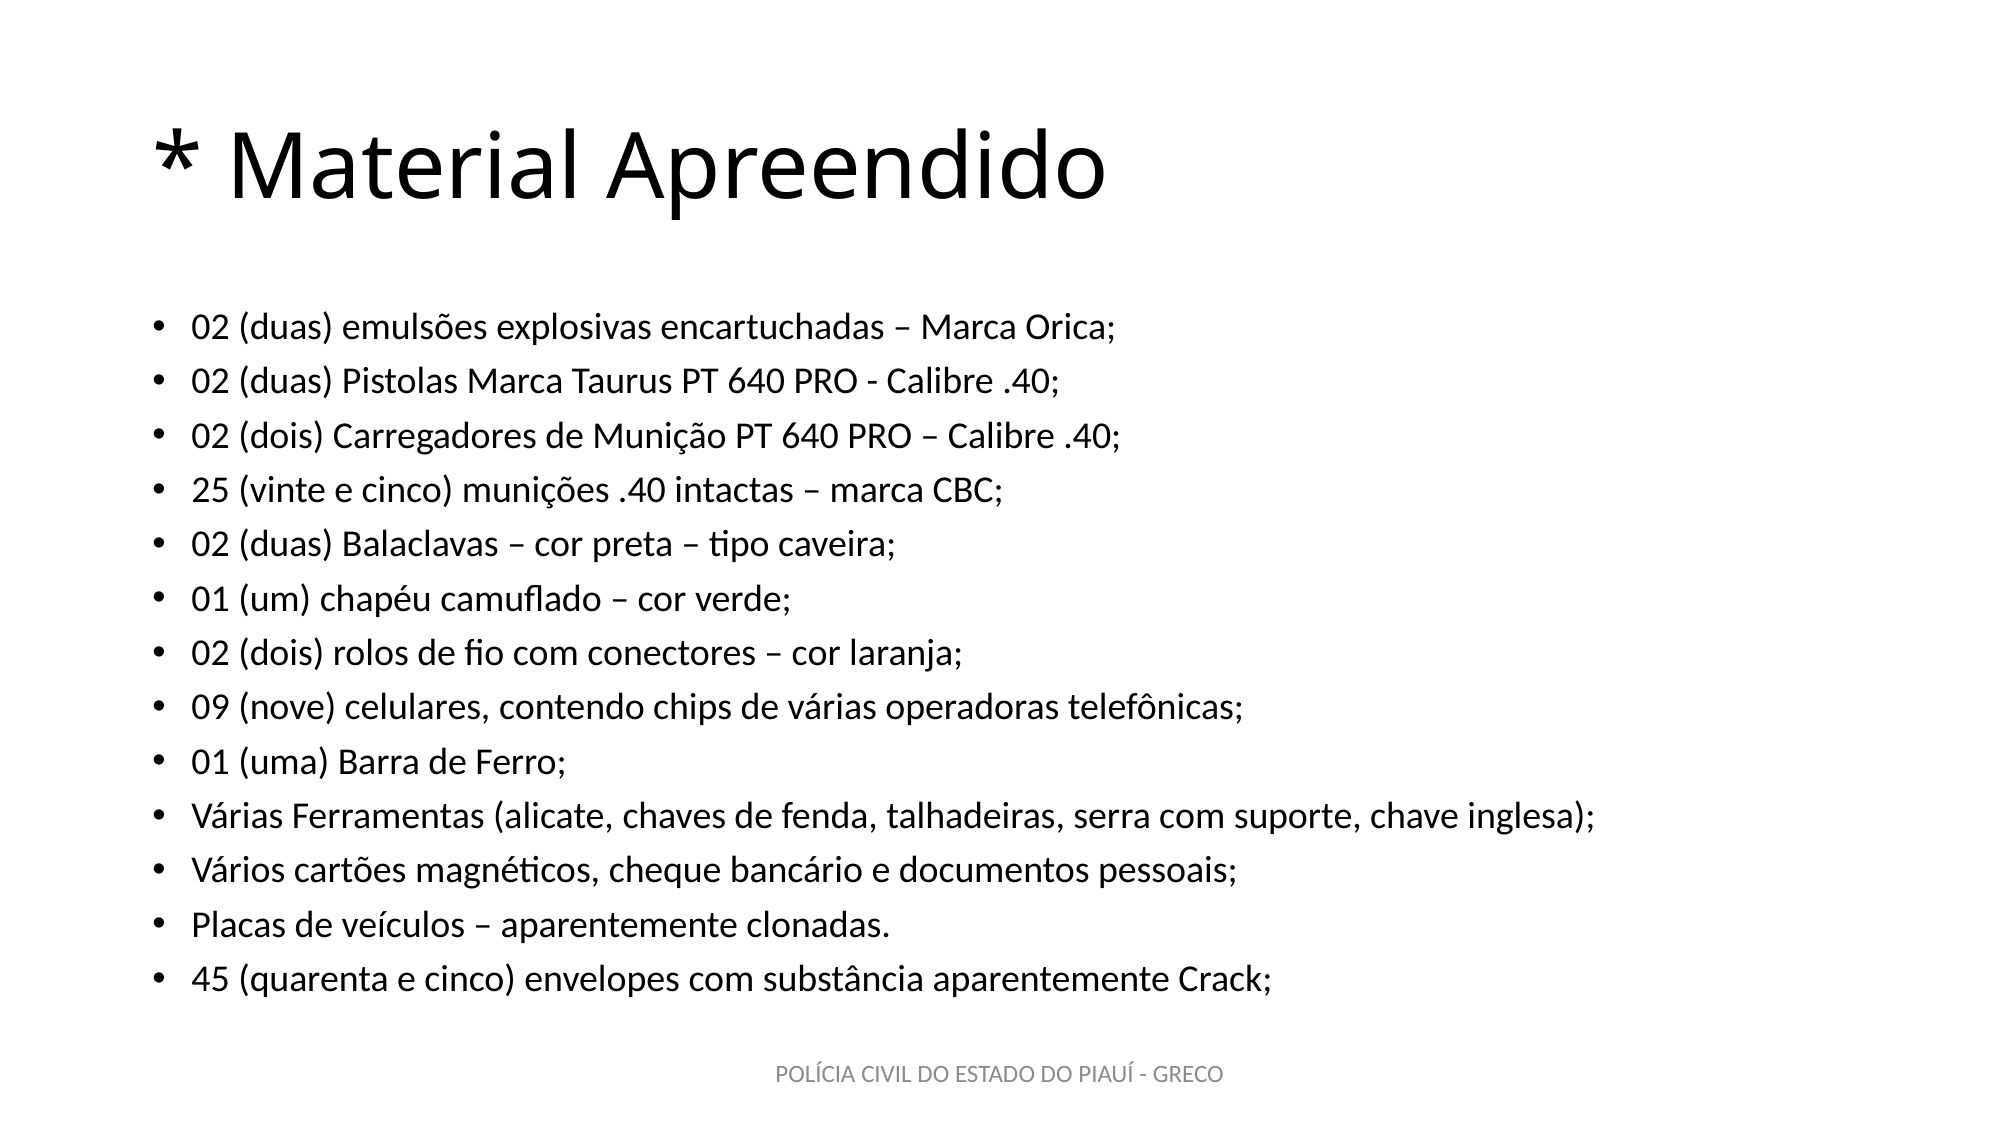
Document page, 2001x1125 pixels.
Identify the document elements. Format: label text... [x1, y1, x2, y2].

list 02 (duas) emulsões explosivas encartuchadas – Marca Orica; 02 (duas) Pistolas Marca Taurus PT 640 PRO - Calibre .40; 02 (dois) Carregadores de Munição PT 640 PRO – Calibre .40; 25 (vinte e cinco) munições .40 intactas – marca CBC; 02 (duas) Balaclavas – cor preta – tipo caveira; 01 (um) chapéu camuflado – cor verde; 02 (dois) rolos de fio com conectores – cor laranja; 09 (nove) celulares, contendo chips de várias operadoras telefônicas; 01 (uma) Barra de Ferro; Várias Ferramentas (alicate, chaves de fenda, talhadeiras, serra com suporte, chave inglesa); Vários cartões magnéticos, cheque bancário e documentos pessoais; Placas de veículos – aparentemente clonadas. 45 (quarenta e cinco) envelopes com substância aparentemente Crack; [137, 299, 1863, 1014]
title * Material Apreendido [137, 59, 1863, 278]
footer POLÍCIA CIVIL DO ESTADO DO PIAUÍ - GRECO [662, 1042, 1338, 1103]
